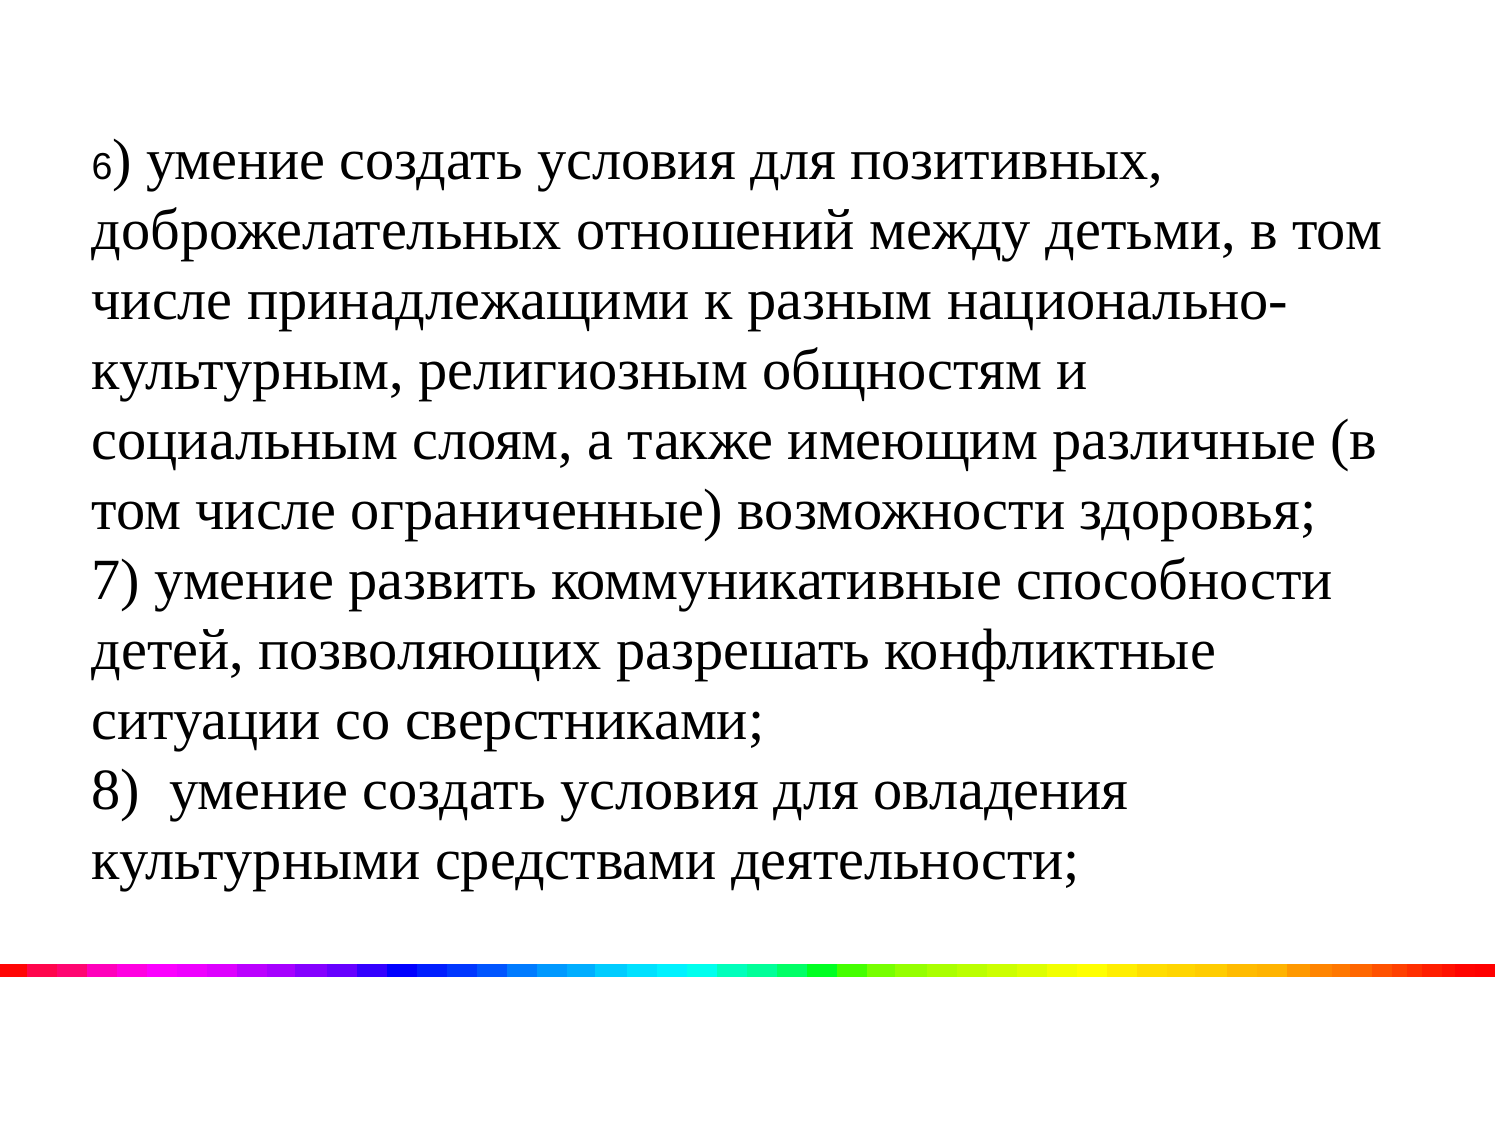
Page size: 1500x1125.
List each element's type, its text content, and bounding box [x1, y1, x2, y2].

picture [628, 963, 1496, 977]
picture [0, 963, 566, 977]
text_box 6) умение создать условия для позитивных, доброжелательных отношений между детьми, в том числе принадлежащими к разным национально-культурным, религиозным общностям и социальным слоям, а также имеющим различные (в том числе ограниченные) возможности здоровья; 7) умение развить коммуникативные способности детей, позволяющих разрешать конфликтные ситуации со сверстниками; 8) умение создать условия для овладения культурными средствами деятельности; [76, 113, 1414, 899]
